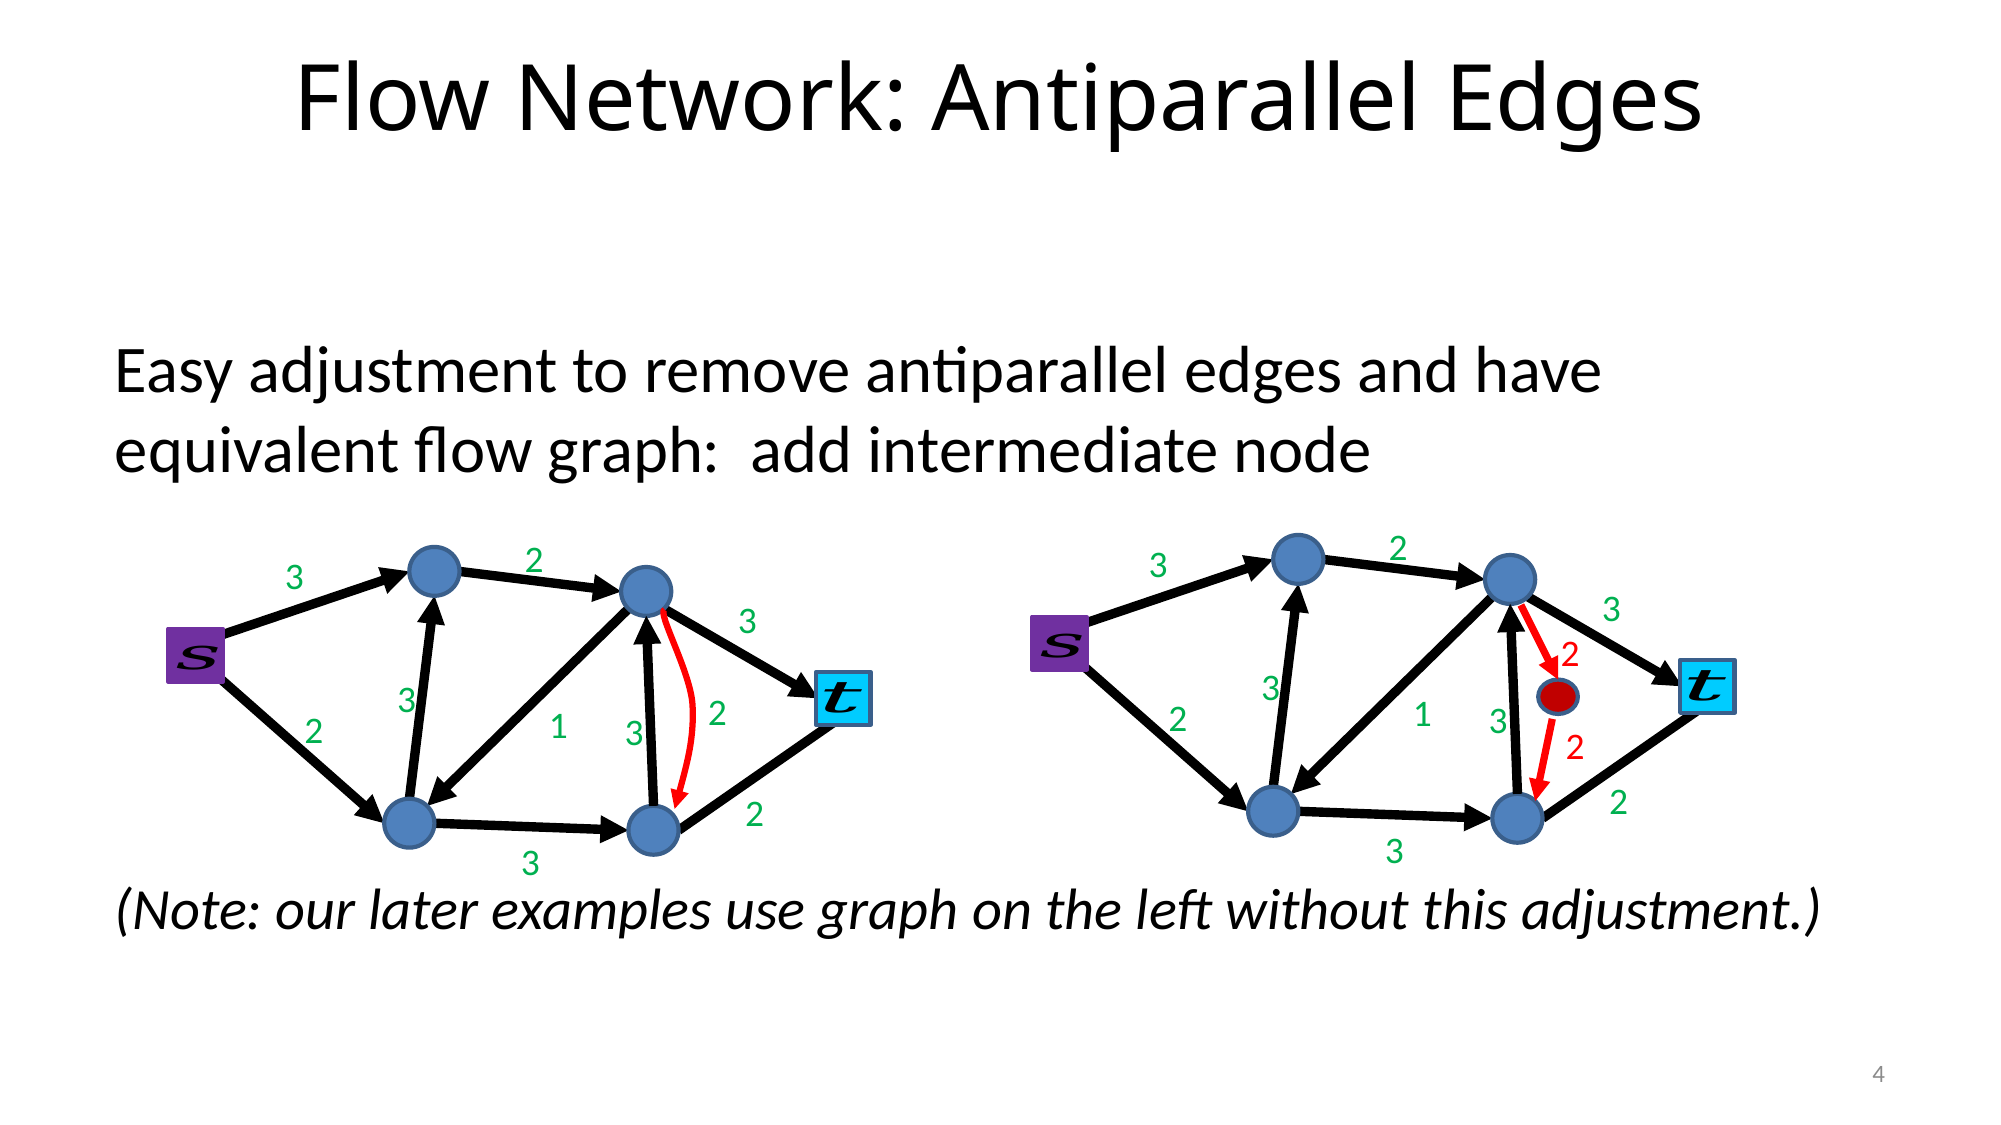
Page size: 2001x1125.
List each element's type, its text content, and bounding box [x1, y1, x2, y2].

list Easy adjustment to remove antiparallel edges and have equivalent flow graph: add intermediate node (Note: our later examples use graph on the left without this adjustment.) [99, 262, 1900, 1005]
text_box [1033, 515, 1733, 880]
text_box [170, 527, 869, 892]
title Flow Network: Antiparallel Edges [99, 24, 1900, 163]
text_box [1534, 718, 1553, 802]
slide_number 4 [1433, 1042, 1900, 1103]
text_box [1520, 604, 1559, 680]
